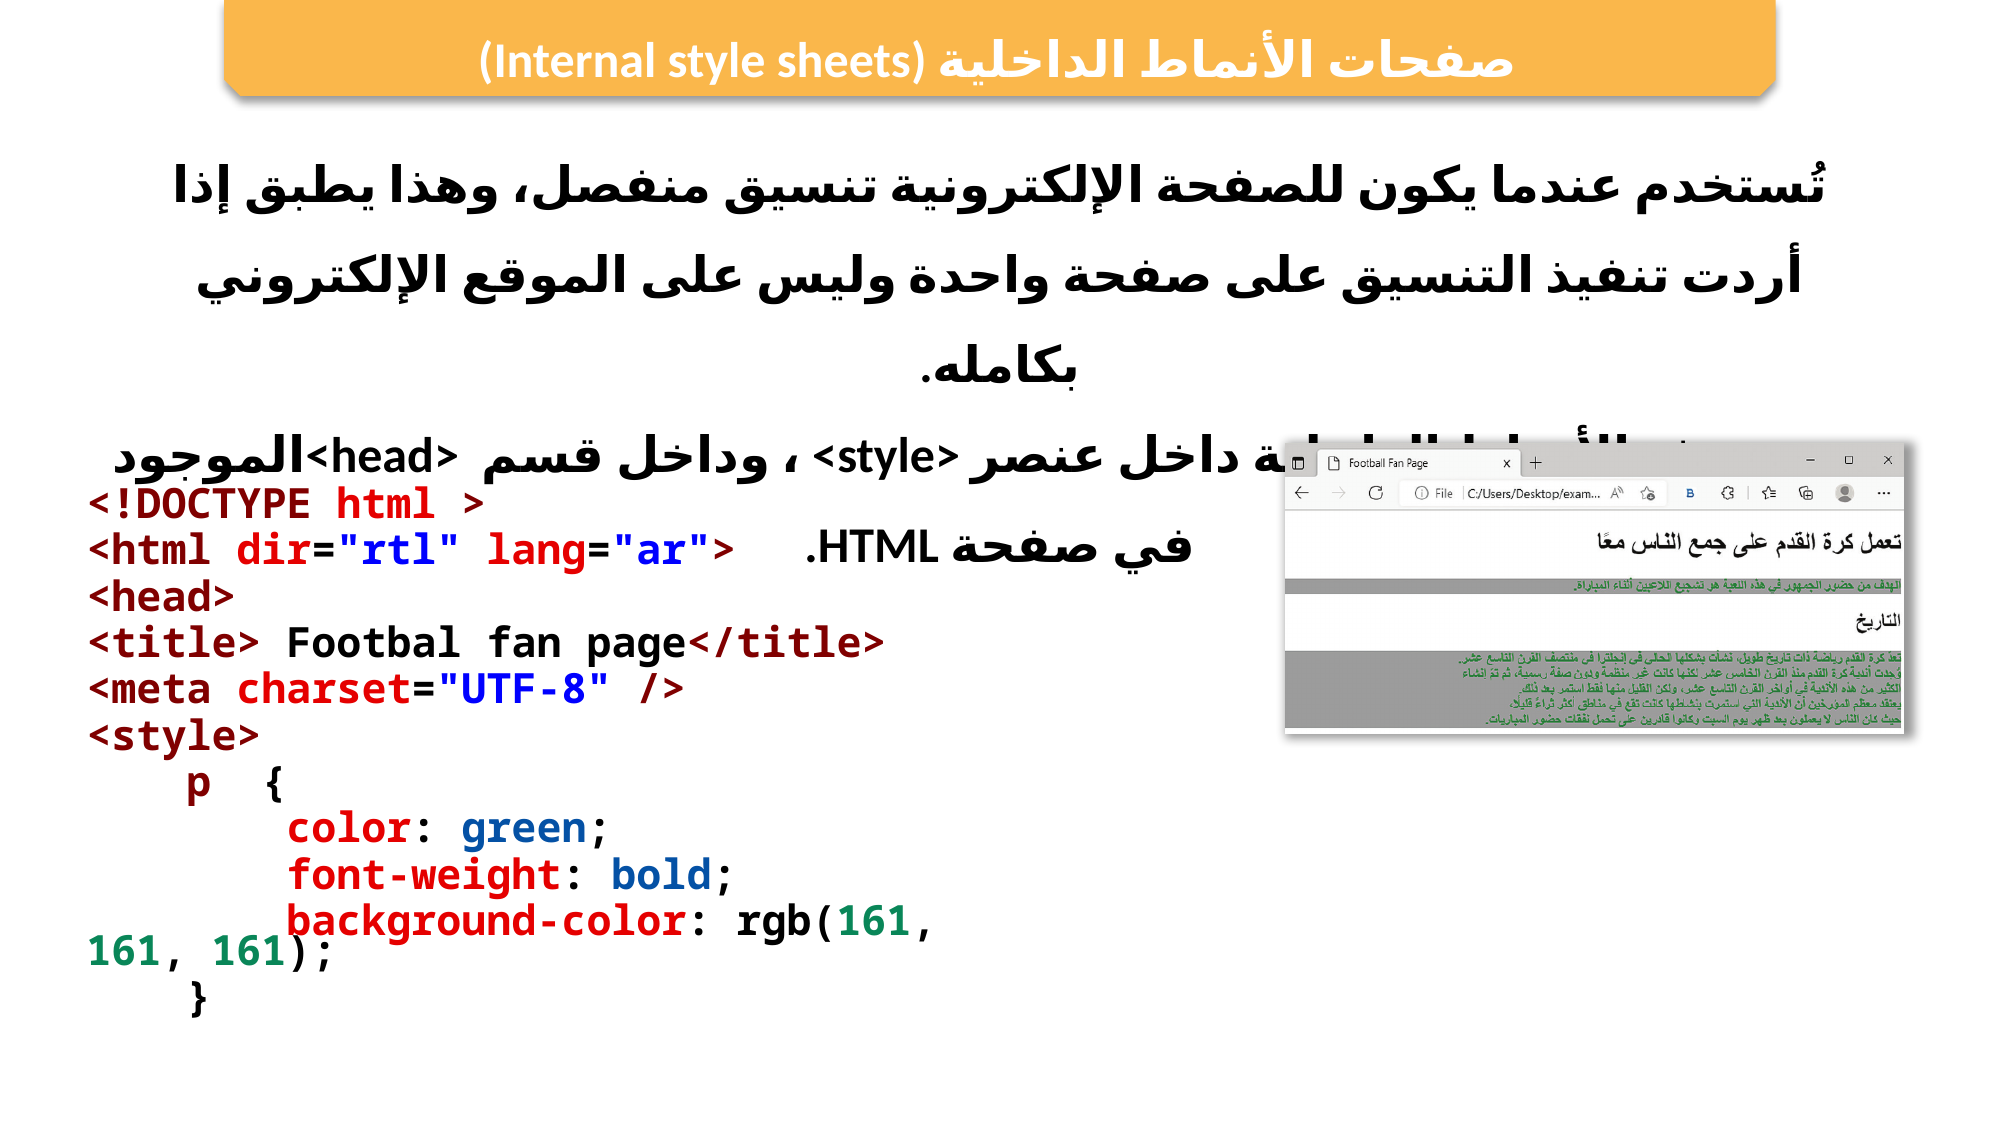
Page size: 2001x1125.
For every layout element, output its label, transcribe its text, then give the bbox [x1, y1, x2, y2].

text_box تُستخدم عندما يكون للصفحة الإلكترونية تنسيق منفصل، وهذا يطبق إذا أردت تنفيذ التنسيق على صفحة واحدة وليس على الموقع الإلكتروني بكامله. يتم تعريف الأنماط الداخلية داخل عنصر <style> ، وداخل قسم <head>الموجود في صفحة HTML. [96, 115, 1904, 580]
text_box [224, 0, 1776, 96]
text_box <!DOCTYPE html > <html dir="rtl" lang="ar"> <head> <title> Footbal fan page</title> <meta charset="UTF-8" /> <style> p { color: green; font-weight: bold; background-color: rgb(161, 161, 161); } [71, 489, 1072, 1028]
picture [1285, 443, 1904, 735]
